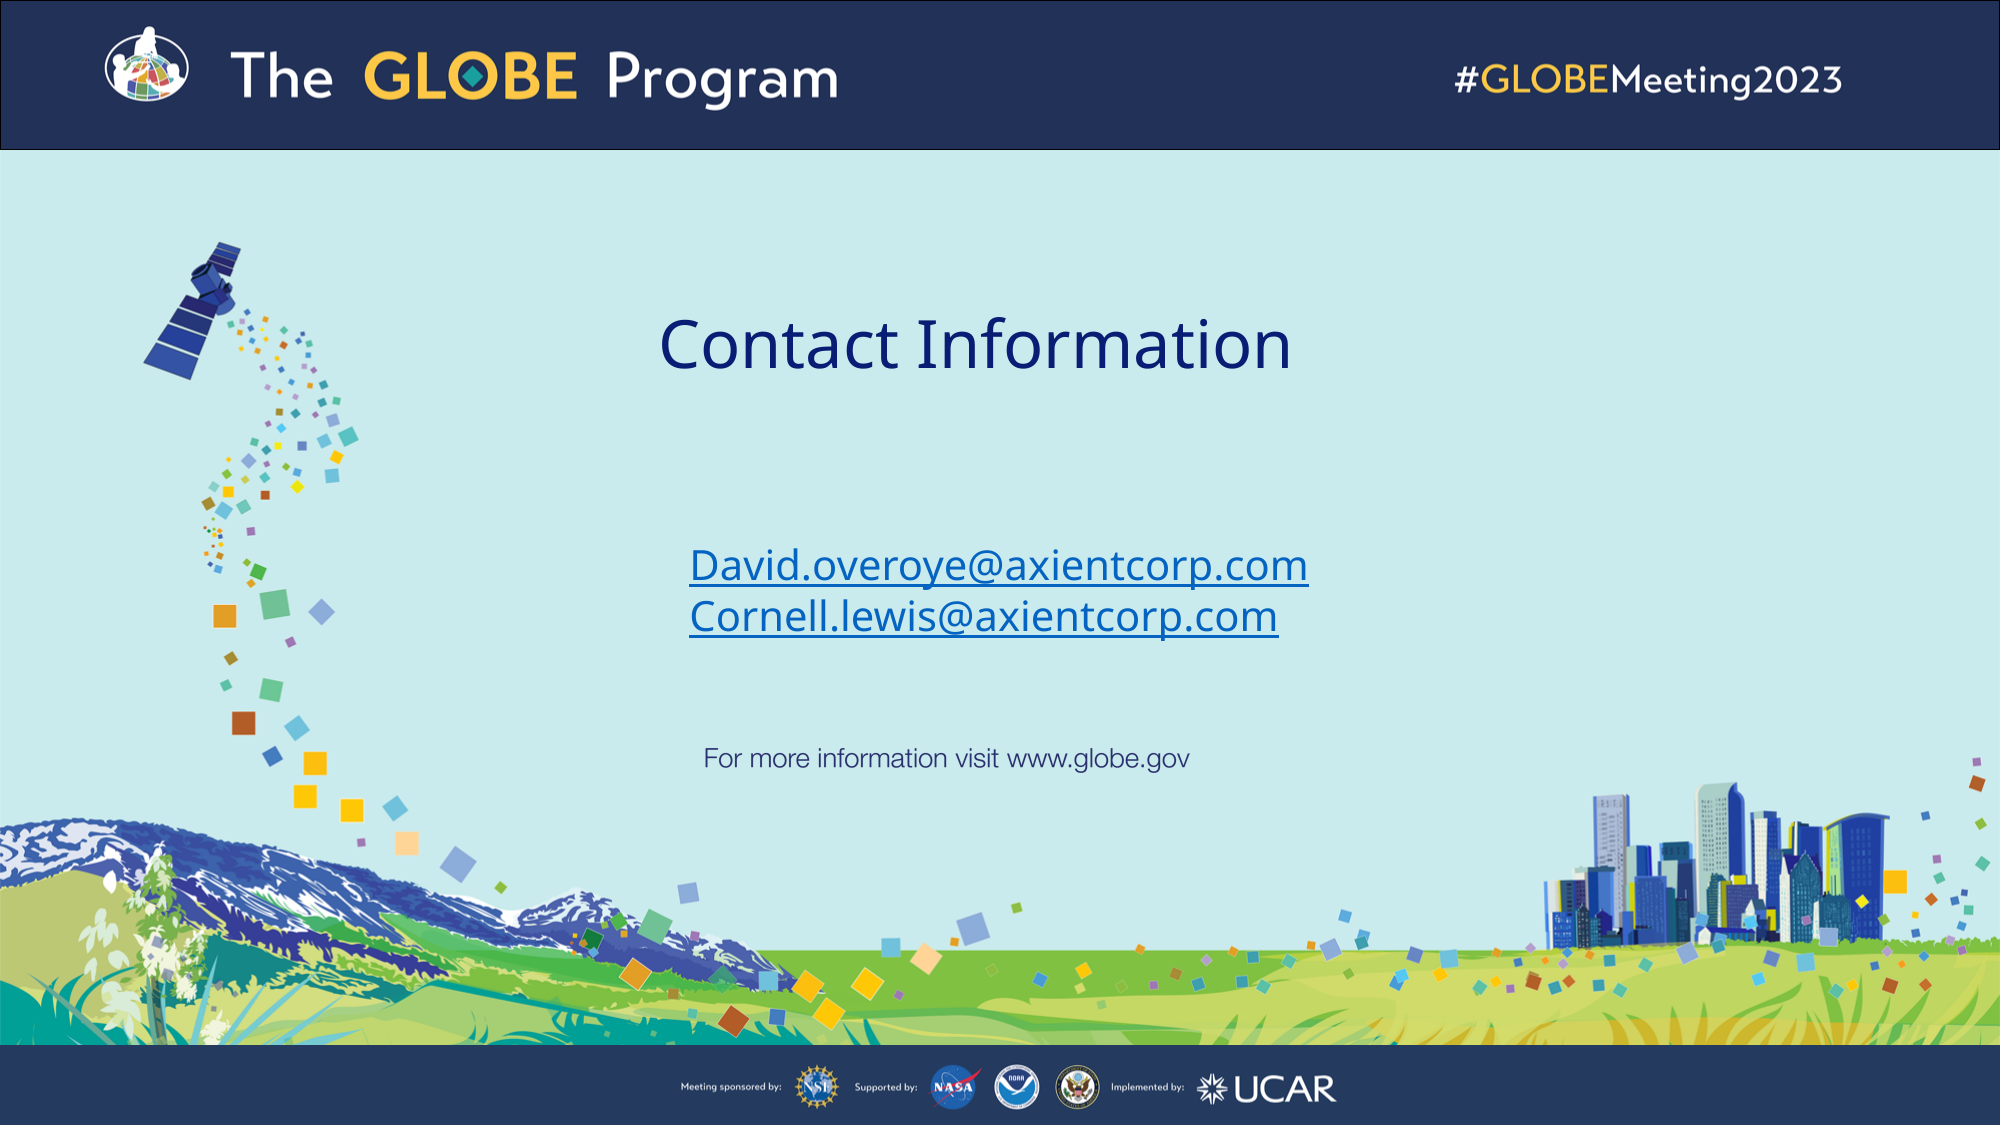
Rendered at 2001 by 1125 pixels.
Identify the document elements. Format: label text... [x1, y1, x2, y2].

title David.overoye@axientcorp.com Cornell.lewis@axientcorp.com [674, 441, 1483, 567]
picture [0, 150, 2000, 1125]
picture [1, 1, 1999, 149]
text_box Contact Information [544, 235, 1409, 390]
